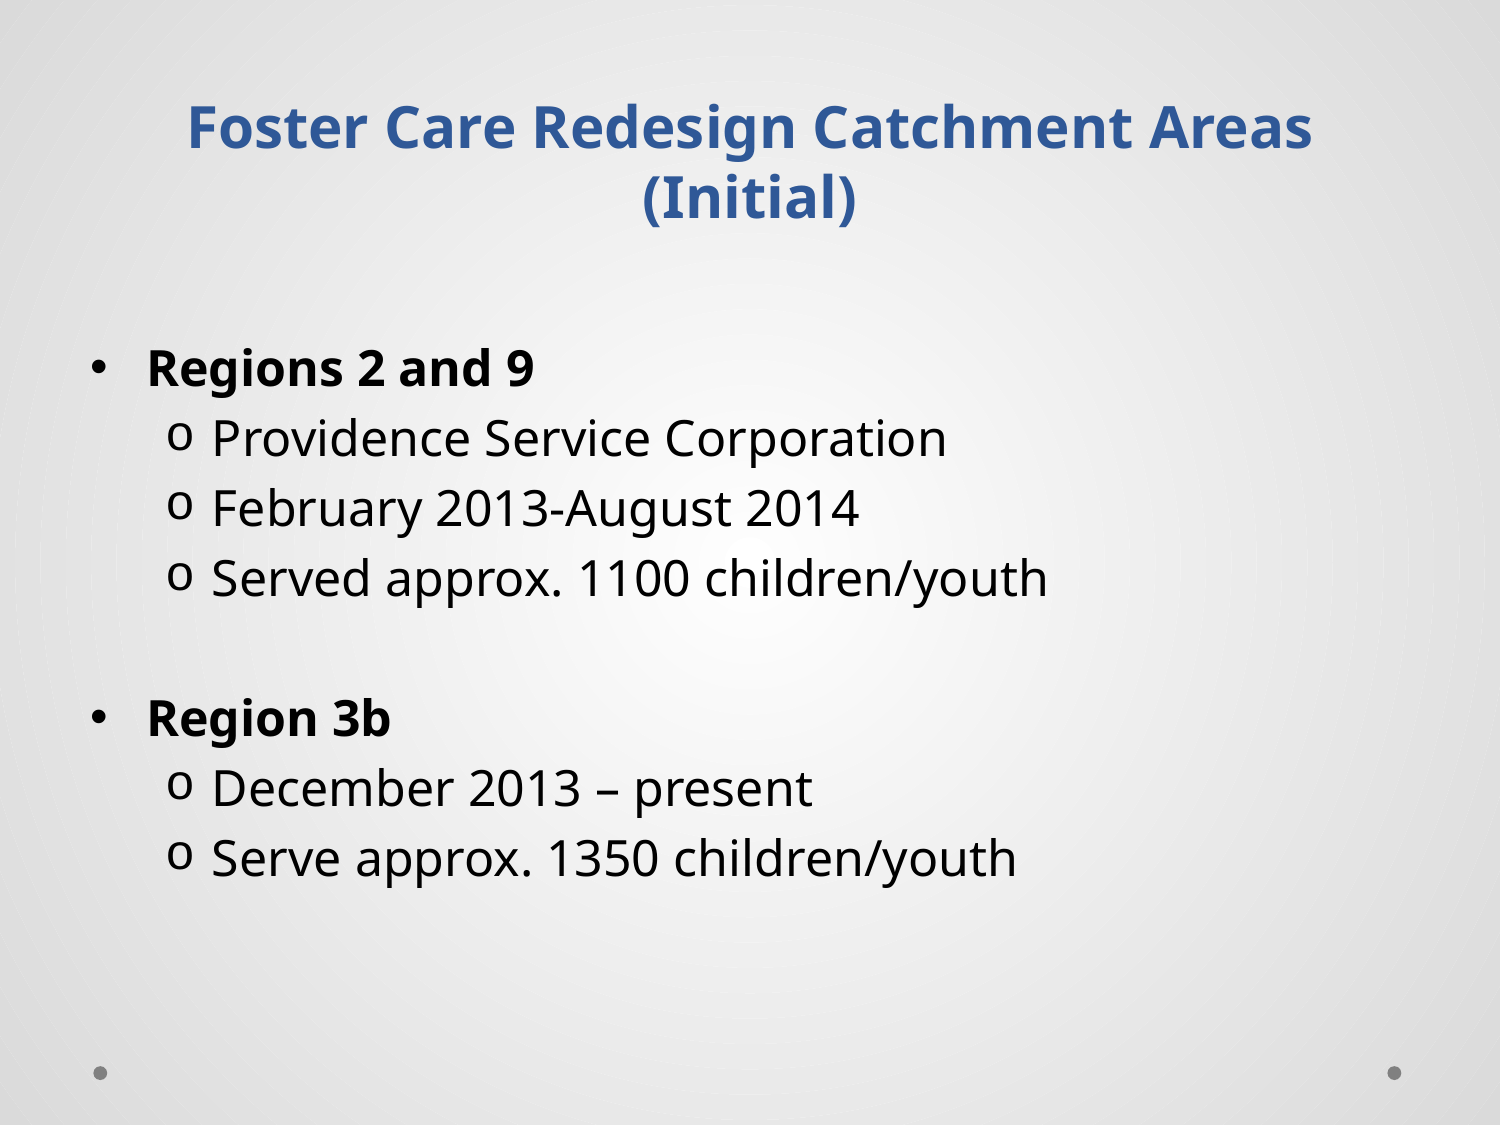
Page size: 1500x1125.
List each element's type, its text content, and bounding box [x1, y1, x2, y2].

title Foster Care Redesign Catchment Areas (Initial) [36, 0, 1464, 238]
list Regions 2 and 9 Providence Service Corporation February 2013-August 2014 Served approx. 1100 children/youth Region 3b December 2013 – present Serve approx. 1350 children/youth [75, 187, 1425, 1125]
